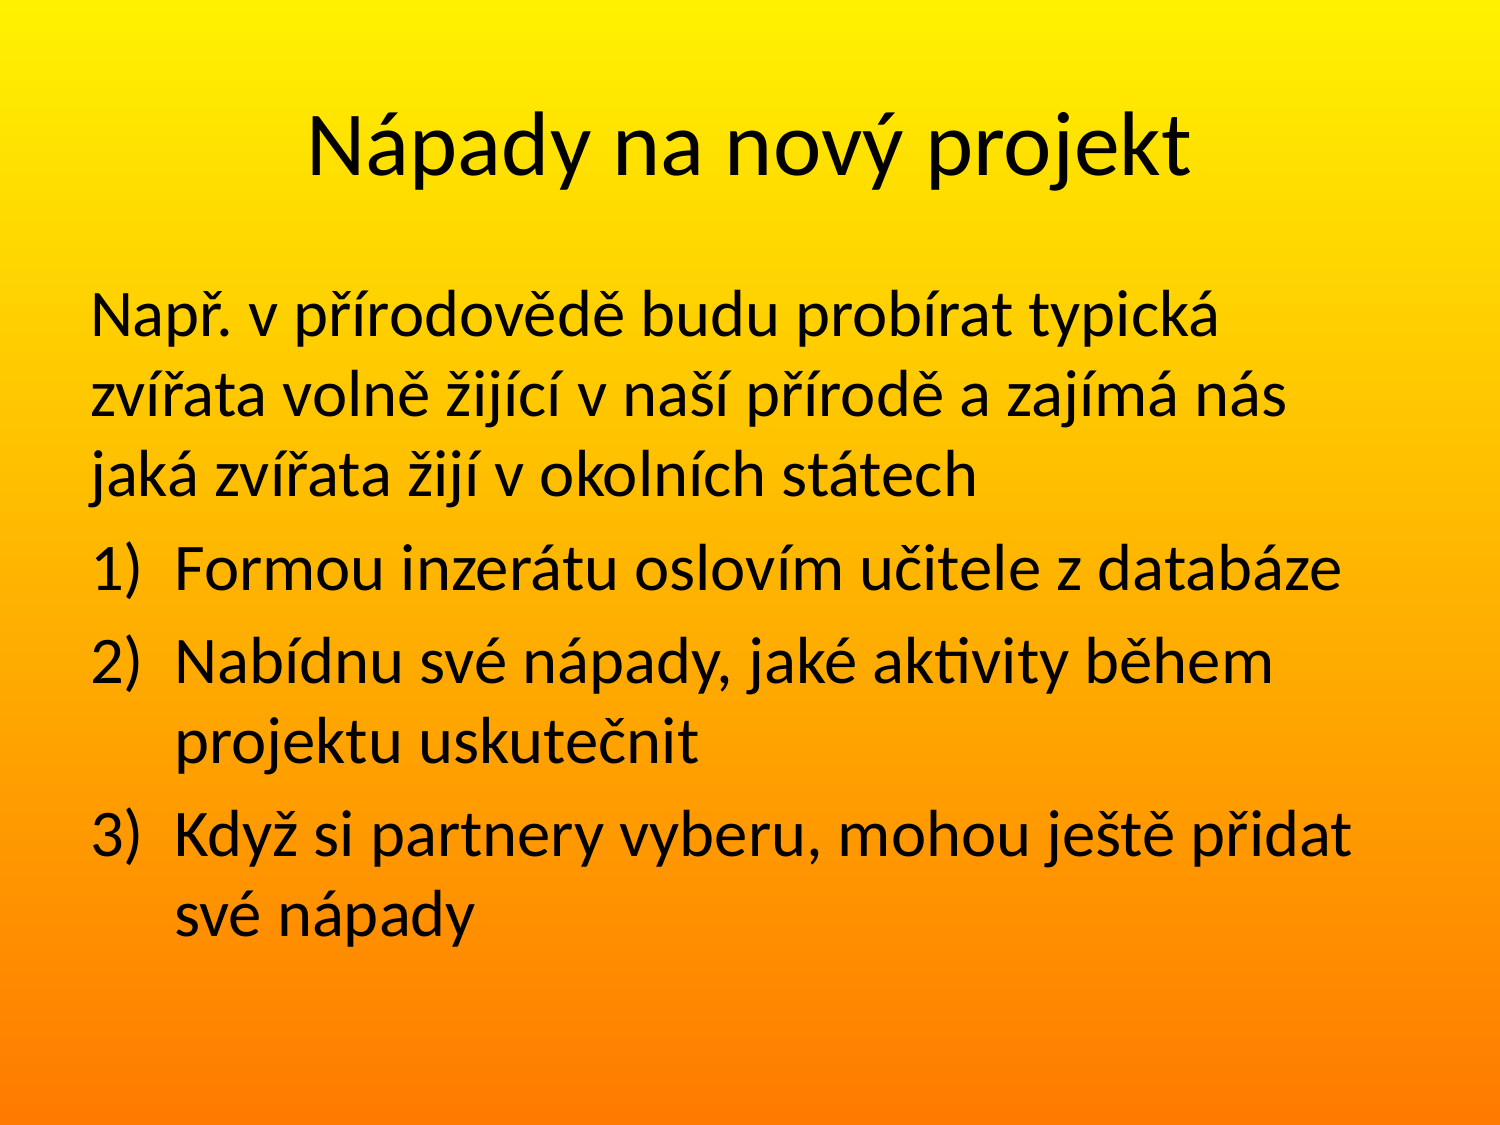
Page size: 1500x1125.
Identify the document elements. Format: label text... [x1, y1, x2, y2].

title Nápady na nový projekt [75, 45, 1425, 233]
list Např. v přírodovědě budu probírat typická zvířata volně žijící v naší přírodě a zajímá nás jaká zvířata žijí v okolních státech Formou inzerátu oslovím učitele z databáze Nabídnu své nápady, jaké aktivity během projektu uskutečnit Když si partnery vyberu, mohou ještě přidat své nápady [75, 262, 1425, 1005]
